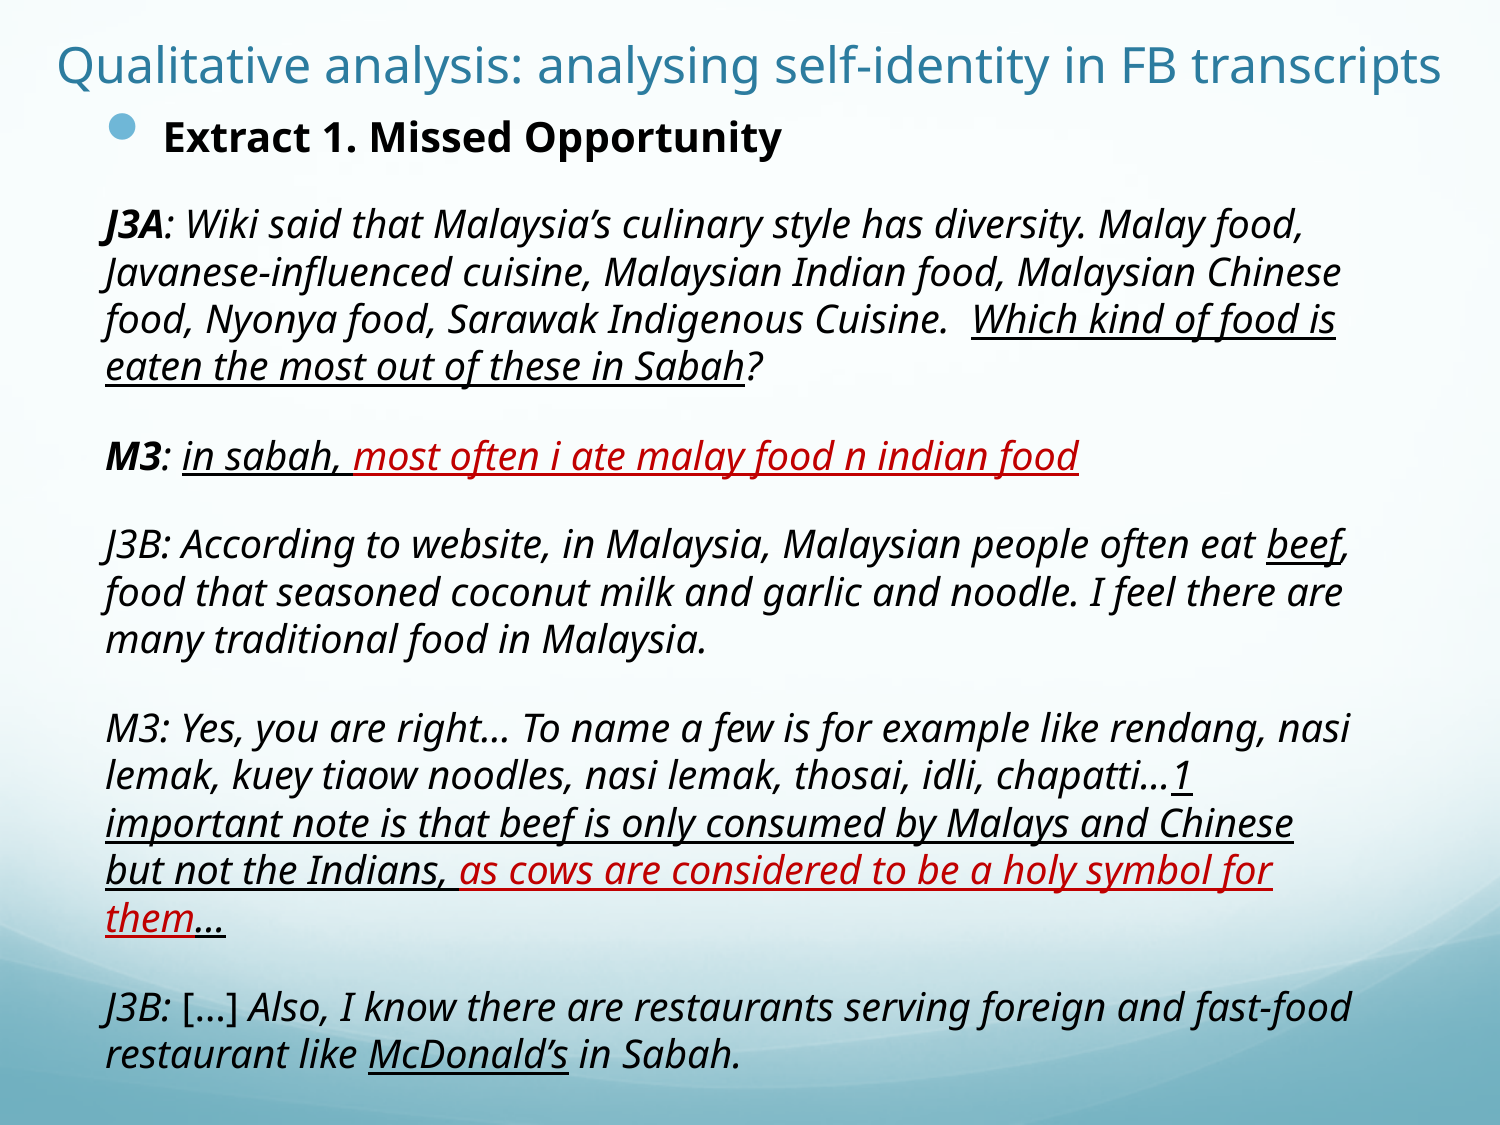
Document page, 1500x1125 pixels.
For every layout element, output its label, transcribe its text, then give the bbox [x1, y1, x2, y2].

title Qualitative analysis: analysing self-identity in FB transcripts [0, 0, 1500, 101]
list Extract 1. Missed Opportunity J3A: Wiki said that Malaysia’s culinary style has diversity. Malay food, Javanese-influenced cuisine, Malaysian Indian food, Malaysian Chinese food, Nyonya food, Sarawak Indigenous Cuisine. Which kind of food is eaten the most out of these in Sabah? M3: in sabah, most often i ate malay food n indian food J3B: According to website, in Malaysia, Malaysian people often eat beef, food that seasoned coconut milk and garlic and noodle. I feel there are many traditional food in Malaysia. M3: Yes, you are right... To name a few is for example like rendang, nasi lemak, kuey tiaow noodles, nasi lemak, thosai, idli, chapatti...1 important note is that beef is only consumed by Malays and Chinese but not the Indians, as cows are considered to be a holy symbol for them… J3B: […] Also, I know there are restaurants serving foreign and fast-food restaurant like McDonald’s in Sabah. [90, 125, 1373, 1125]
